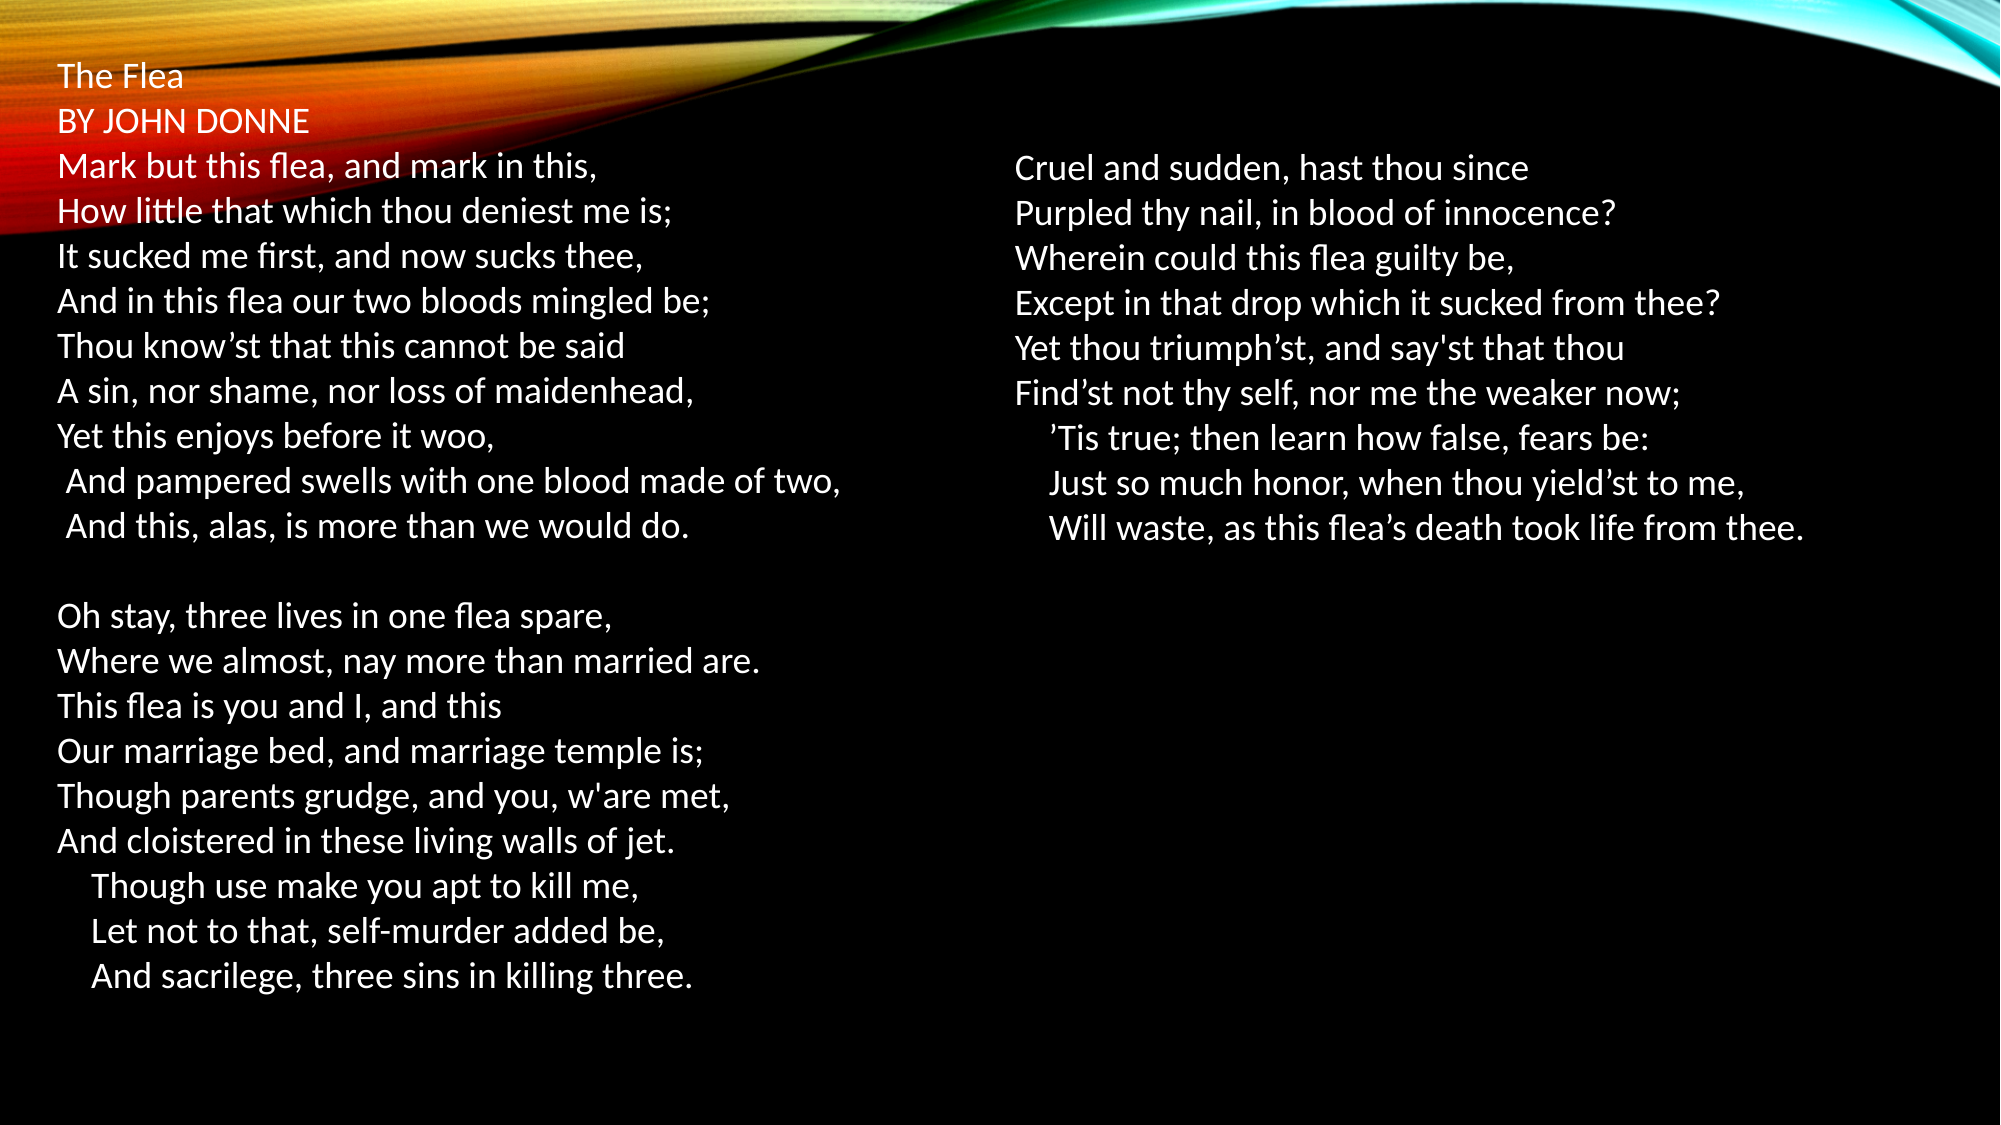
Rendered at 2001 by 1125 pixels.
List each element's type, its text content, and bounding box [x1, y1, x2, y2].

picture [0, 0, 2000, 237]
text_box Cruel and sudden, hast thou since Purpled thy nail, in blood of innocence? Wherein could this flea guilty be, Except in that drop which it sucked from thee? Yet thou triumph’st, and say'st that thou Find’st not thy self, nor me the weaker now; ’Tis true; then learn how false, fears be: Just so much honor, when thou yield’st to me, Will waste, as this flea’s death took life from thee. [999, 135, 2000, 556]
text_box The Flea BY JOHN DONNE Mark but this flea, and mark in this, How little that which thou deniest me is; It sucked me first, and now sucks thee, And in this flea our two bloods mingled be; Thou know’st that this cannot be said A sin, nor shame, nor loss of maidenhead, Yet this enjoys before it woo, And pampered swells with one blood made of two, And this, alas, is more than we would do. Oh stay, three lives in one flea spare, Where we almost, nay more than married are. This flea is you and I, and this Our marriage bed, and marriage temple is; Though parents grudge, and you, w'are met, And cloistered in these living walls of jet. Though use make you apt to kill me, Let not to that, self-murder added be, And sacrilege, three sins in killing three. [42, 43, 1043, 1004]
